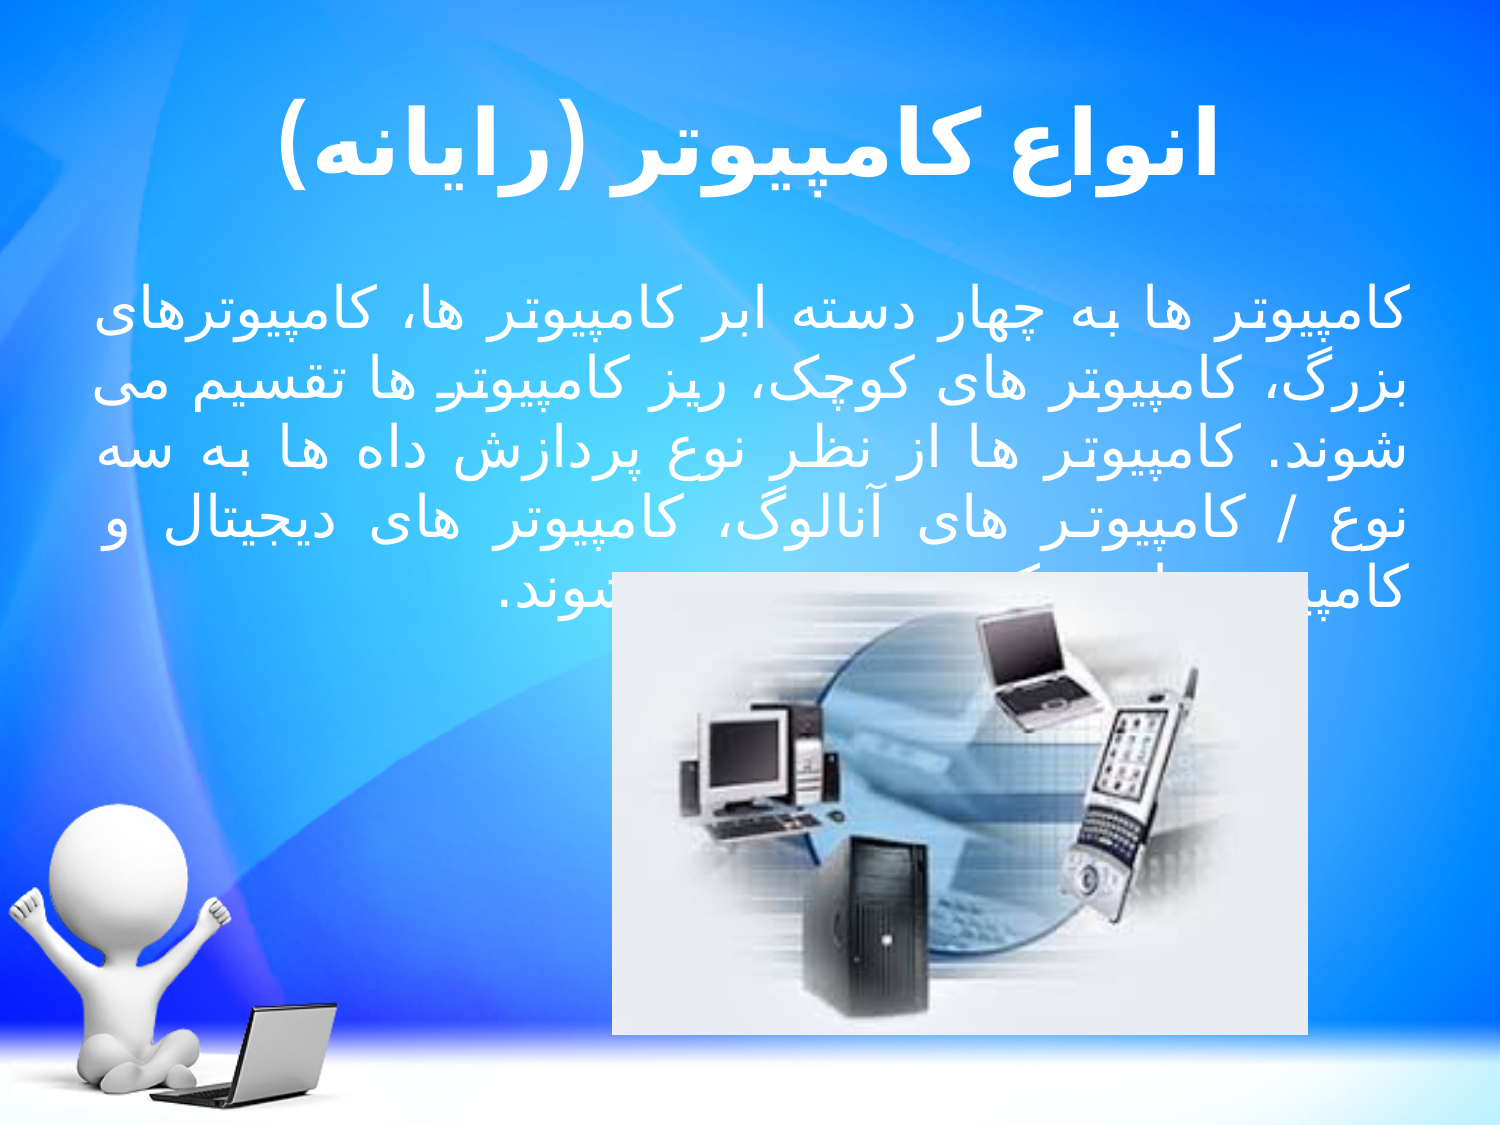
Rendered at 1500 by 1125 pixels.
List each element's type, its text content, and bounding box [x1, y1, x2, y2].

picture [0, 0, 1500, 1125]
list کامپیوتر ها به چهار دسته ابر کامپیوتر ها، کامپیوترهای بزرگ، کامپیوتر های کوچک، ریز کامپیوتر ها تقسیم می شوند. کامپیوتر ها از نظر نوع پردازش داه ها به سه نوع / کامپیوتر های آنالوگ، کامپیوتر های دیجیتال و کامپیوتر های ترکیبی تقسیم می شوند. [75, 262, 1425, 1005]
title انواع کامپیوتر (رایانه) [75, 45, 1425, 233]
